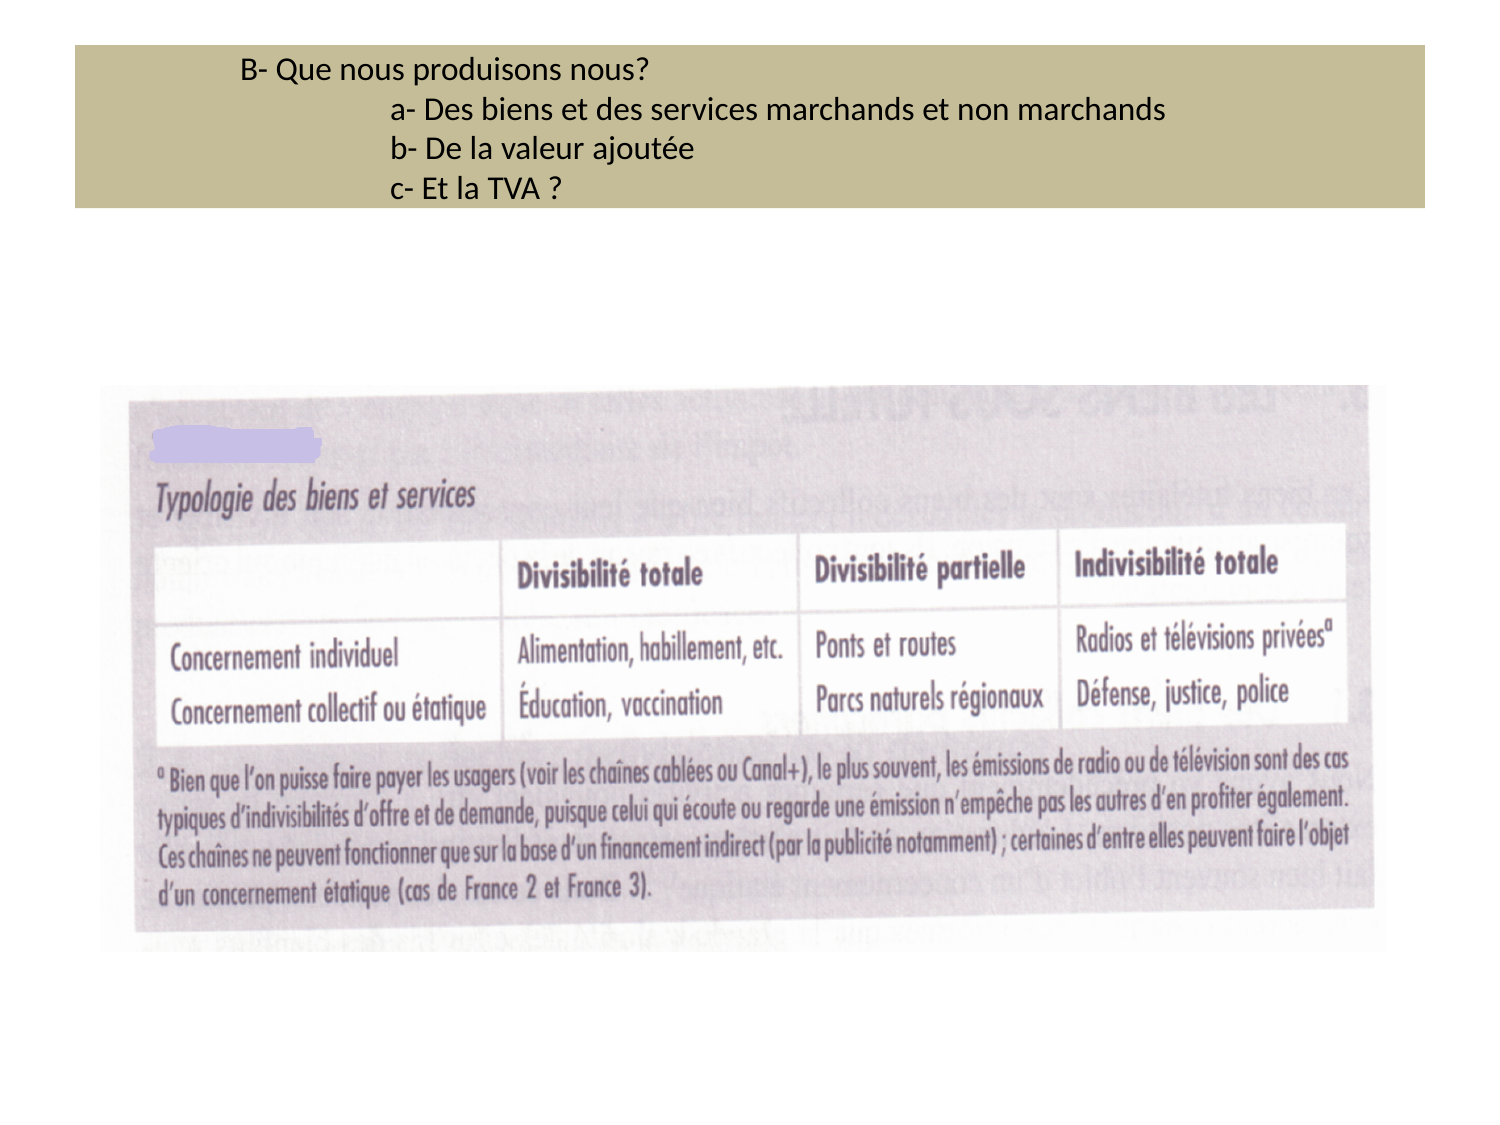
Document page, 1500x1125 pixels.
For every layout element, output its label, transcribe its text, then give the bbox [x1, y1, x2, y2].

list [100, 385, 1387, 953]
title B- Que nous produisons nous? a- Des biens et des services marchands et non marchands b- De la valeur ajoutée c- Et la TVA ? [75, 45, 1425, 209]
